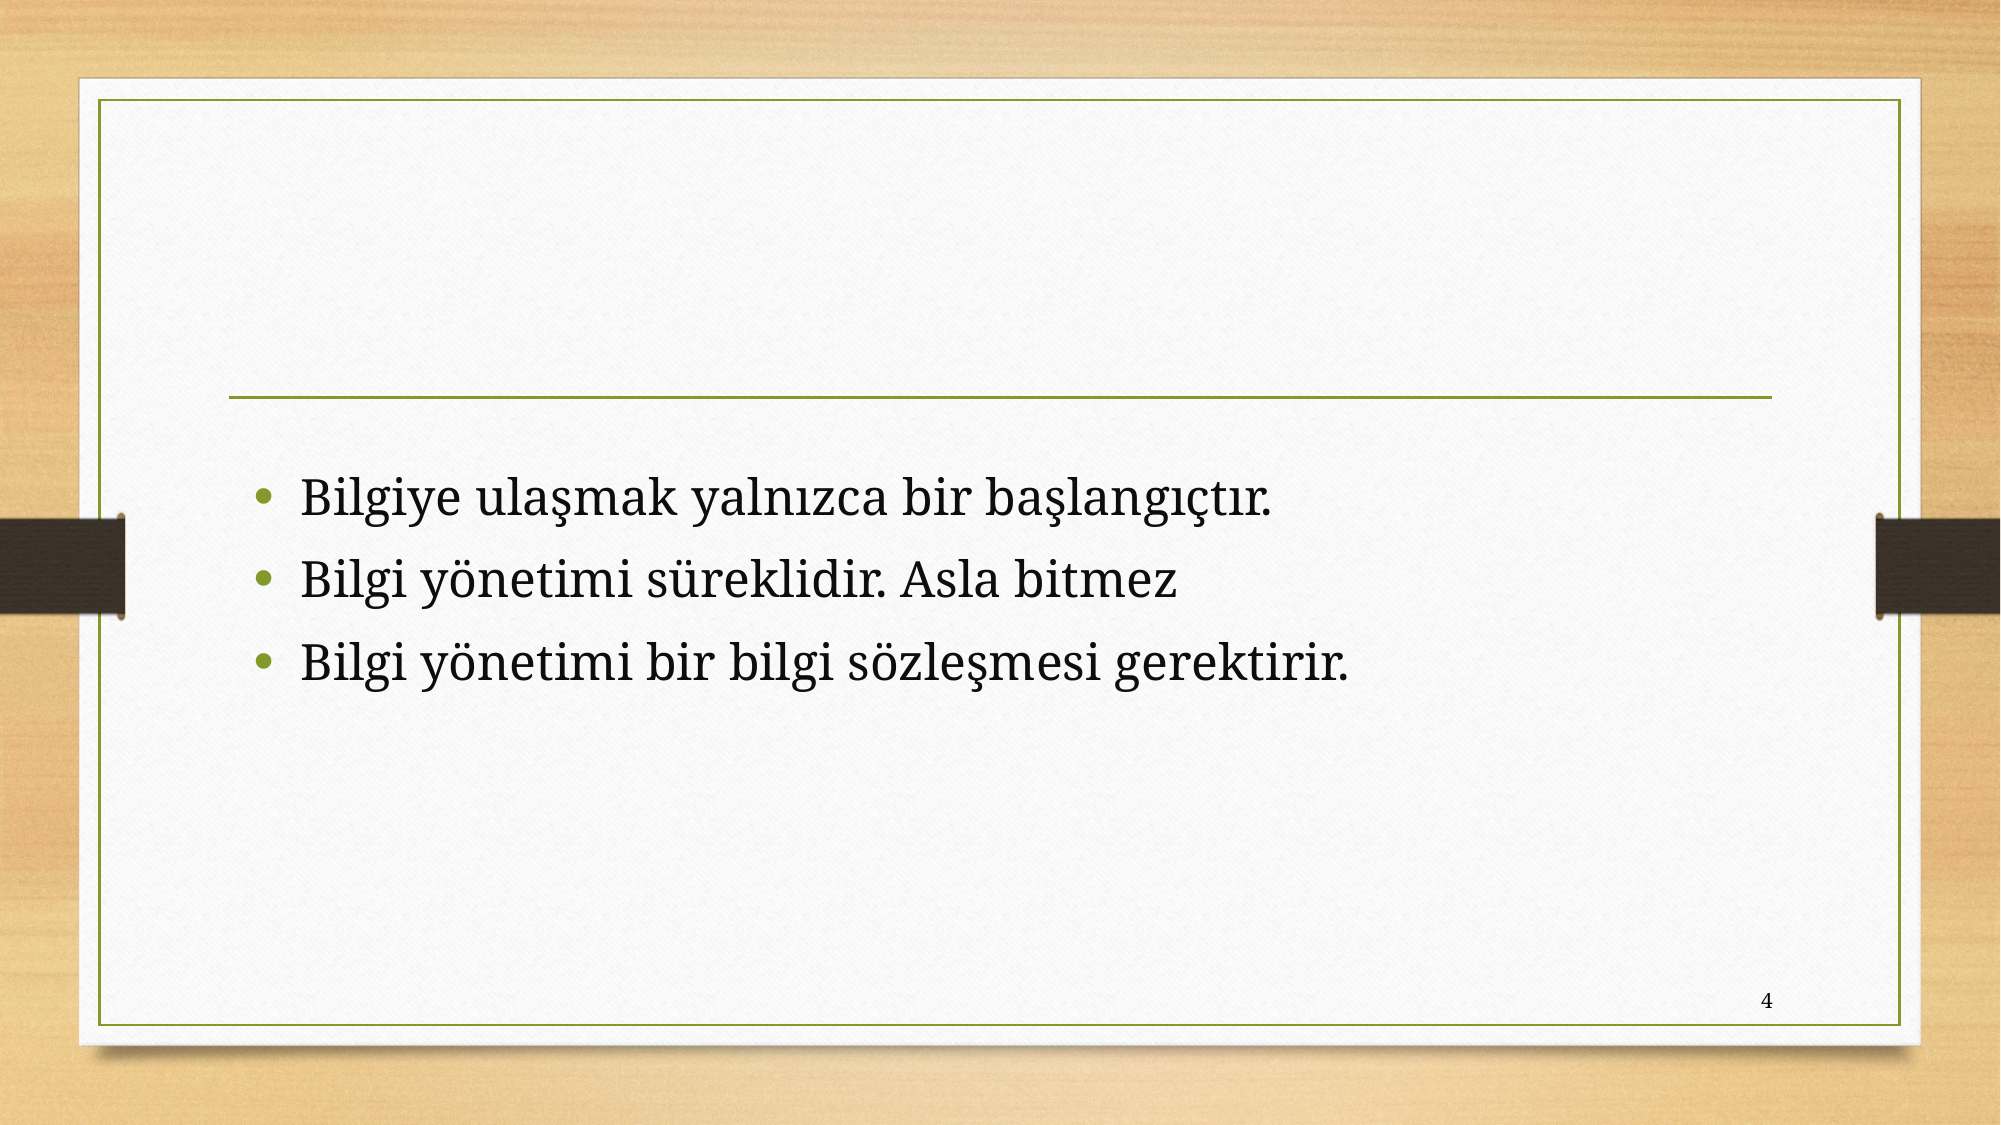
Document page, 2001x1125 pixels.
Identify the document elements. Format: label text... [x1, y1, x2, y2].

slide_number 4 [1698, 979, 1788, 1025]
picture [0, 0, 2001, 1125]
list Bilgiye ulaşmak yalnızca bir başlangıçtır. Bilgi yönetimi süreklidir. Asla bitmez Bilgi yönetimi bir bilgi sözleşmesi gerektirir. [238, 457, 1814, 1002]
